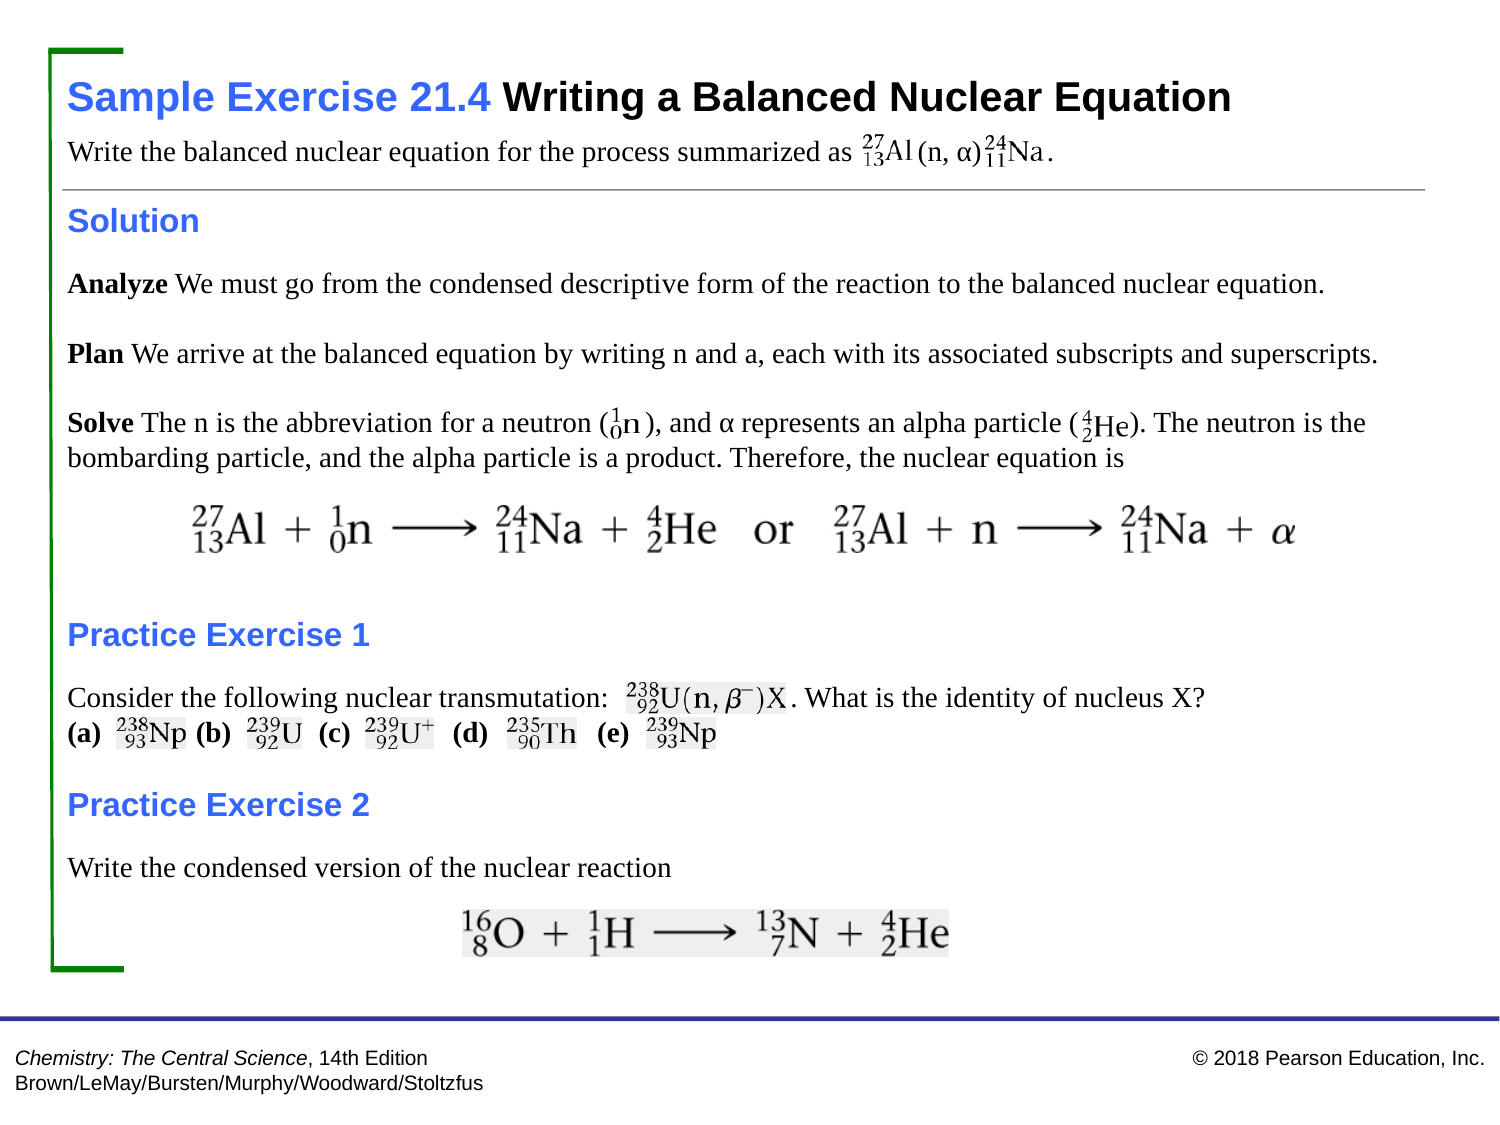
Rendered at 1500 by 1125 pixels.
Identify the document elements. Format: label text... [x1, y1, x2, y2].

picture [625, 682, 786, 715]
picture [1078, 410, 1128, 443]
text_box Sample Exercise 21.4 Writing a Balanced Nuclear Equation [52, 65, 1438, 125]
picture [646, 716, 717, 749]
picture [365, 716, 435, 749]
picture [192, 505, 1295, 553]
picture [246, 716, 302, 749]
picture [462, 909, 949, 957]
picture [507, 716, 577, 749]
picture [610, 406, 640, 439]
picture [862, 134, 919, 167]
picture [116, 716, 187, 749]
text_box Write the balanced nuclear equation for the process summarized as (n, α) . [52, 125, 1438, 168]
text_box Solution Analyze We must go from the condensed descriptive form of the reaction to the balanced nuclear equation. Plan We arrive at the balanced equation by writing n and a, each with its associated subscripts and superscripts. Solve The n is the abbreviation for a neutron ( ), and α represents an alpha particle ( ). The neutron is the bombarding particle, and the alpha particle is a product. Therefore, the nuclear equation is Practice Exercise 1 Consider the following nuclear transmutation: . What is the identity of nucleus X? (a) (b) (c) (d) (e) Practice Exercise 2 Write the condensed version of the nuclear reaction [52, 191, 1452, 925]
picture [975, 135, 1051, 168]
